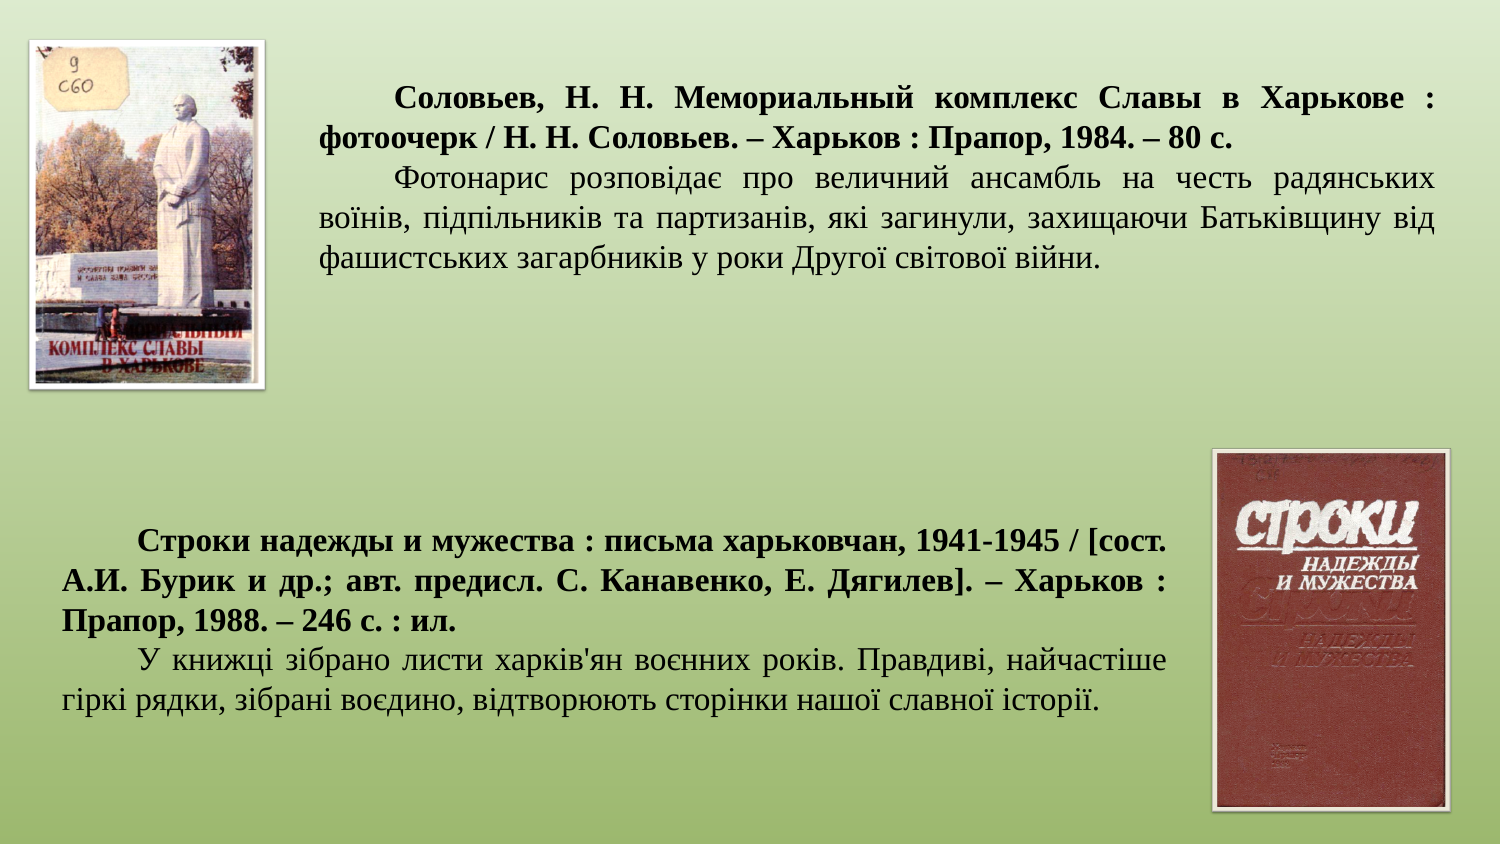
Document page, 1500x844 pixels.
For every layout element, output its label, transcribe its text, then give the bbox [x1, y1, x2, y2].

text_box Соловьев, Н. Н. Мемориальный комплекс Славы в Харькове : фотоочерк / Н. Н. Соловьев. – Харьков : Прапор, 1984. – 80 с. Фотонарис розповідає про величний ансамбль на честь радянських воїнів, підпільників та партизанів, які загинули, захищаючи Батьківщину від фашистських загарбників у роки Другої світової війни. [303, 68, 1453, 283]
text_box Строки надежды и мужества : письма харьковчан, 1941-1945 / [сост. А.И. Бурик и др.; авт. предисл. С. Канавенко, Е. Дягилев]. – Харьков : Прапор, 1988. – 246 с. : ил. У книжці зібрано листи харків'ян воєнних років. Правдиві, найчастіше гіркі рядки, зібрані воєдино, відтворюють сторінки нашої славної історії. [46, 510, 1184, 725]
picture [23, 34, 270, 396]
picture [1206, 445, 1454, 816]
text_box [25, 0, 495, 276]
